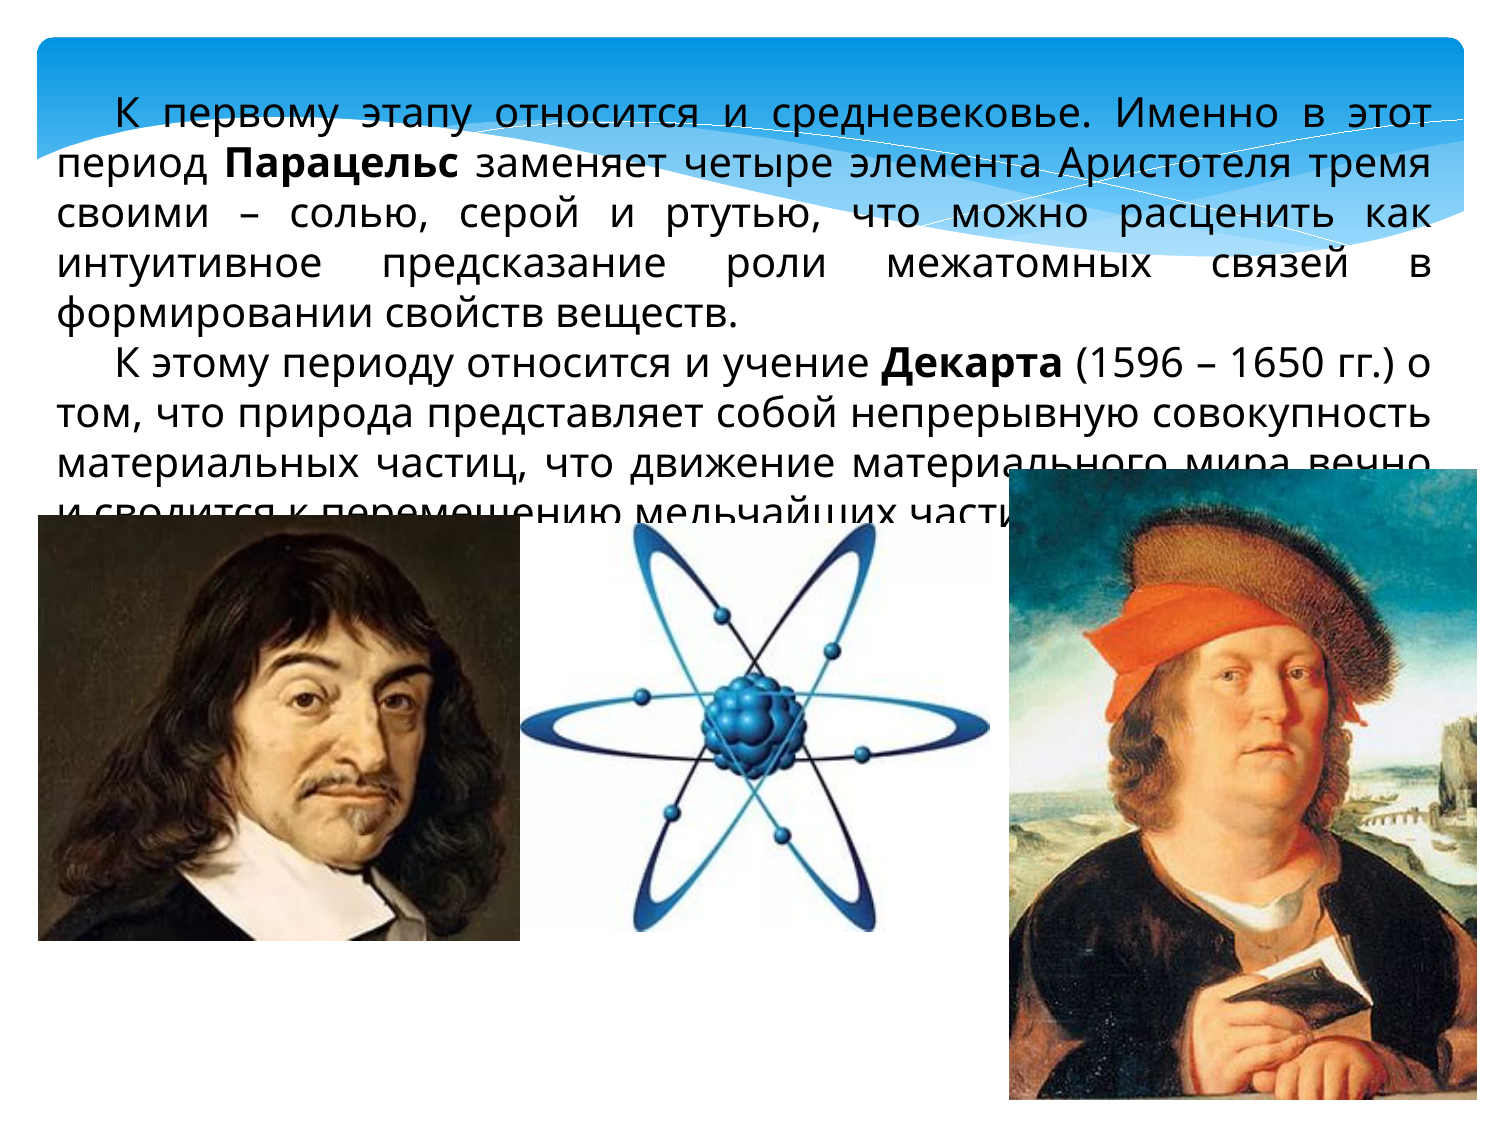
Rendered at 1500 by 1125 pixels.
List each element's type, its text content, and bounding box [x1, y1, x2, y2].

picture [1009, 469, 1477, 1100]
picture [38, 514, 990, 941]
text_box К первому этапу относится и средневековье. Именно в этот период Парацельс заменяет четыре элемента Аристотеля тремя своими – солью, серой и ртутью, что можно расценить как интуитивное предсказание роли межатомных связей в формировании свойств веществ. К этому периоду относится и учение Декарта (1596 – 1650 гг.) о том, что природа представляет собой непрерывную совокупность материальных частиц, что движение материального мира вечно и сводится к перемещению мельчайших частиц – атомов. [41, 78, 1447, 544]
